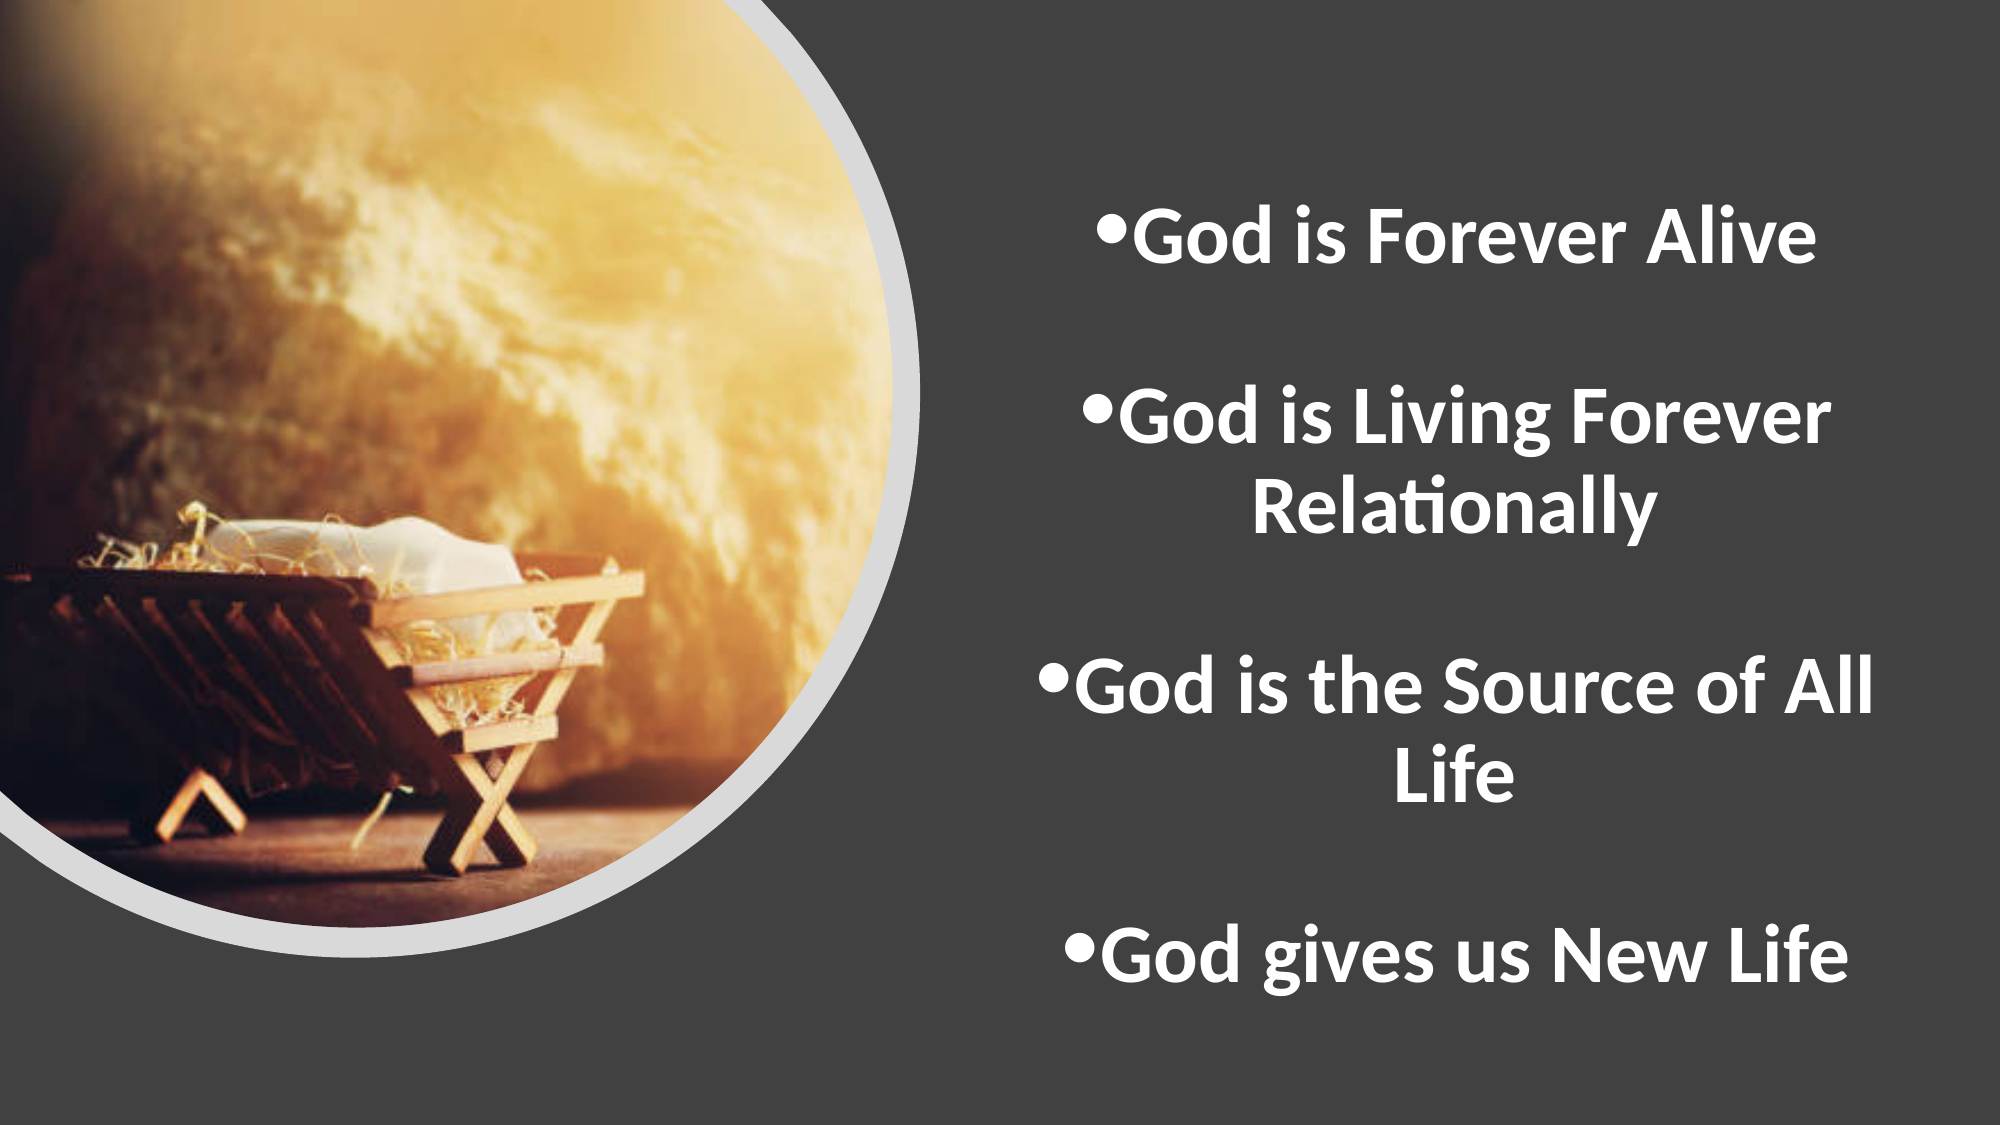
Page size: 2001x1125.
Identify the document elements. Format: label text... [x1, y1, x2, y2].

text_box God is Forever Alive God is Living Forever Relationally God is the Source of All Life God gives us New Life [974, 77, 1937, 1116]
text_box [199, 936, 511, 958]
text_box [897, 232, 921, 553]
picture [0, 0, 893, 928]
